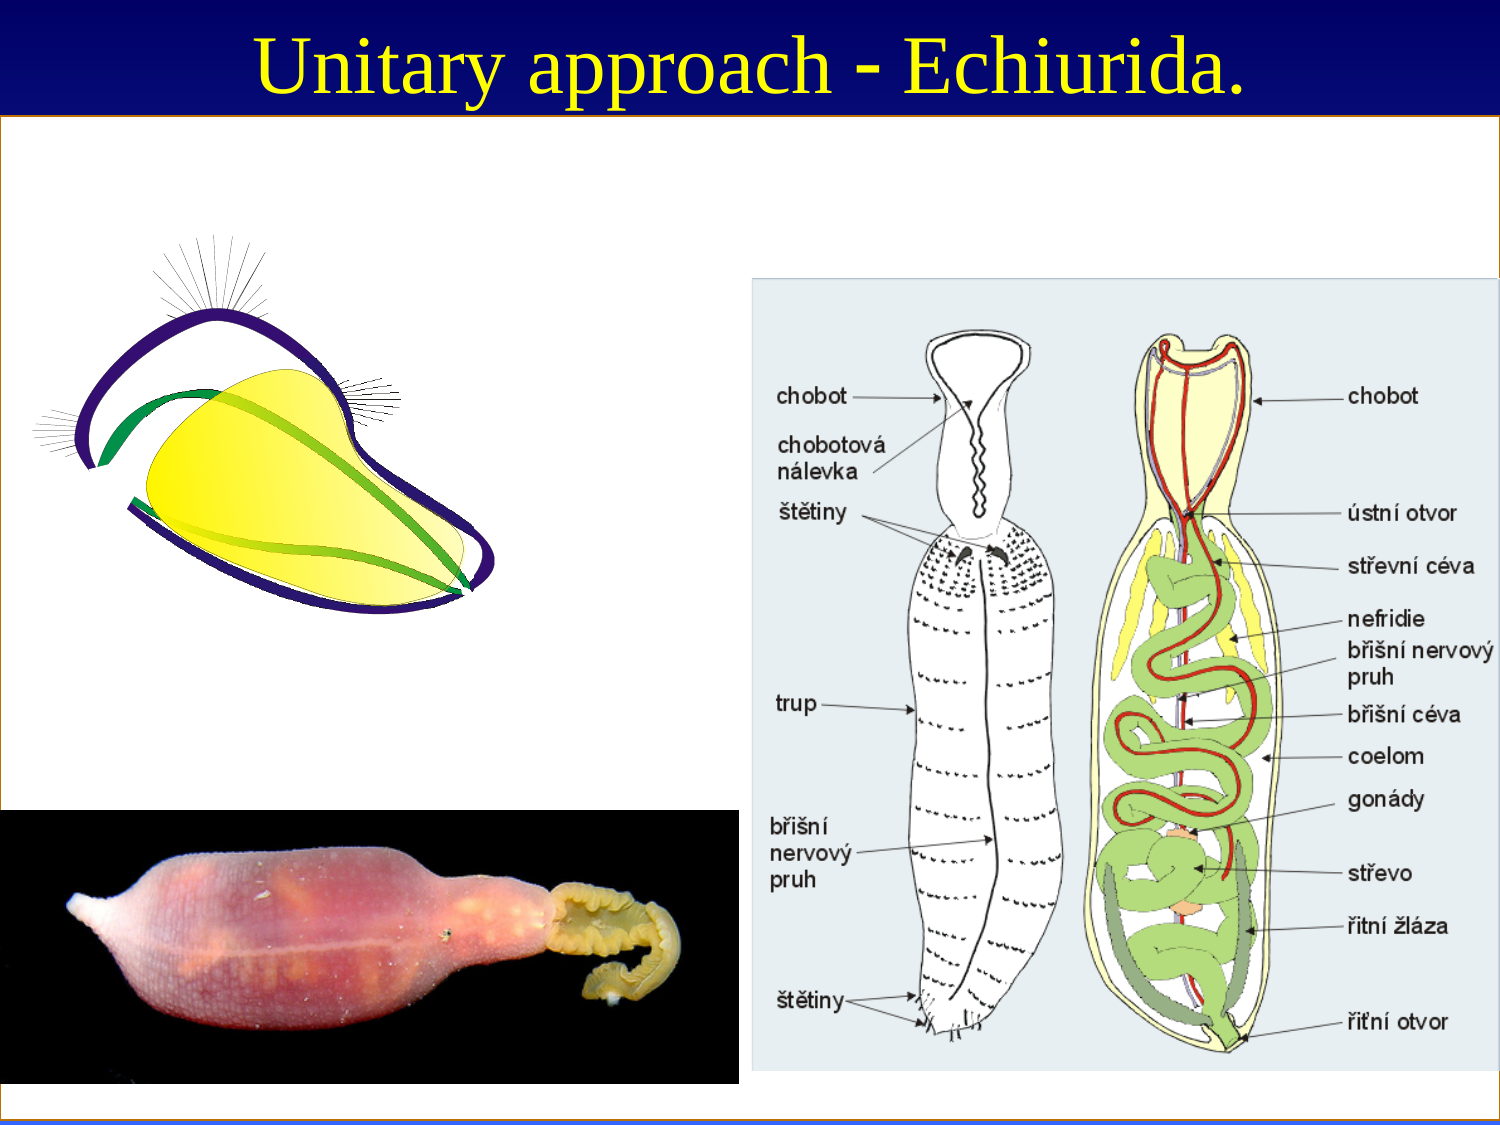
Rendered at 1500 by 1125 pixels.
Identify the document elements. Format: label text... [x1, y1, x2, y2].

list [751, 278, 1500, 1071]
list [0, 810, 739, 1084]
text_box [0, 115, 1500, 1121]
title Unitary approach  Echiurida. [112, 4, 1388, 117]
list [29, 231, 499, 618]
